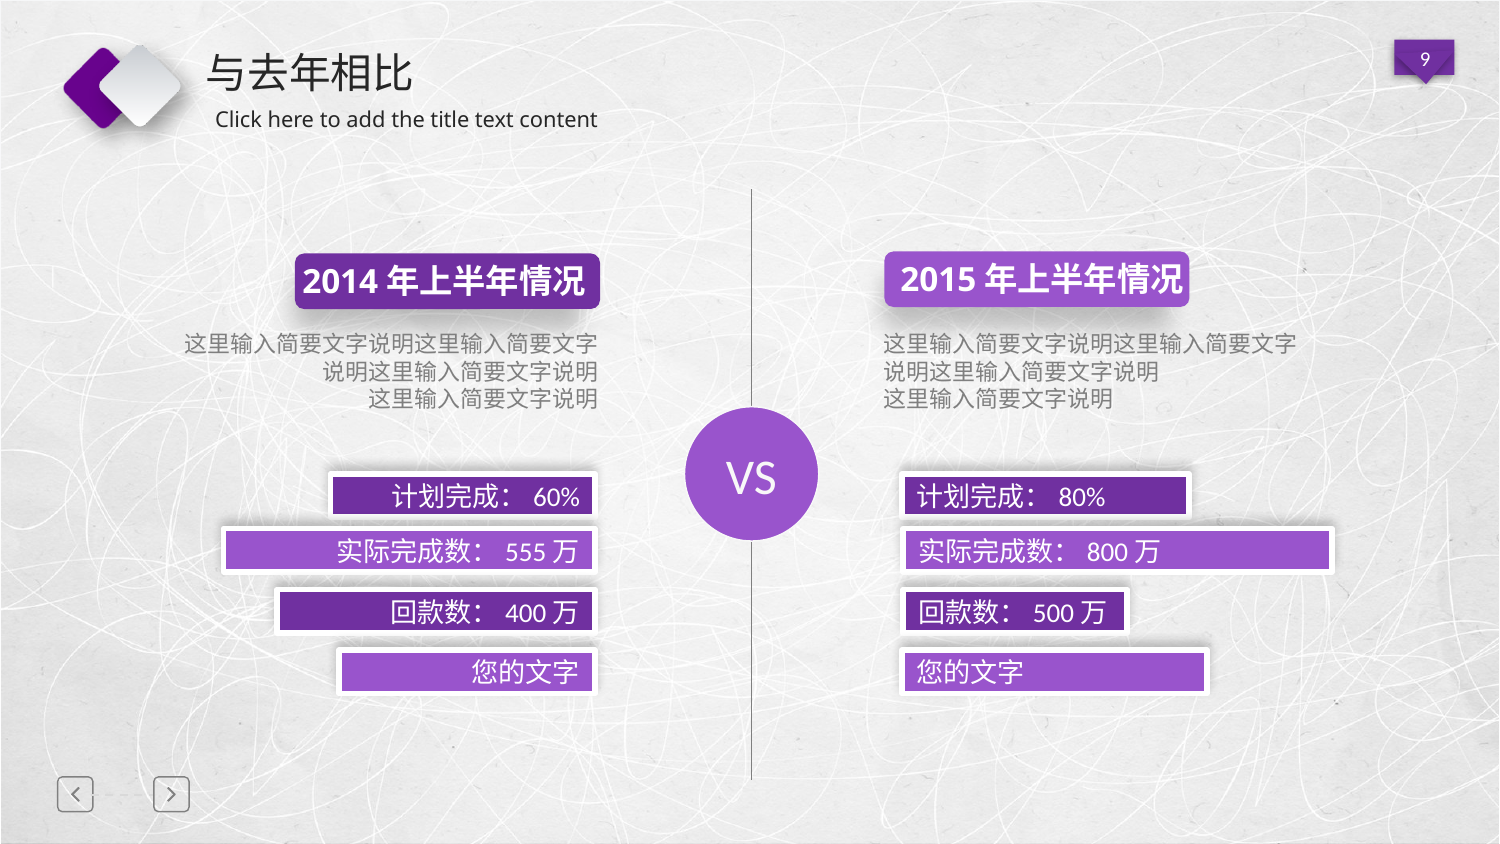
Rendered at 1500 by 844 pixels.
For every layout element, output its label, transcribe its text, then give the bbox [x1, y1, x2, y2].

picture [49, 34, 190, 151]
text_box 回款数：500万 [902, 589, 1128, 634]
text_box [886, 306, 1188, 310]
text_box 2014年上半年情况 [287, 252, 601, 308]
text_box 您的文字 [901, 649, 1208, 694]
text_box 计划完成：60% [330, 473, 596, 518]
text_box [684, 406, 819, 542]
text_box 回款数：400万 [276, 589, 596, 634]
text_box 2015年上半年情况 [885, 251, 1200, 306]
text_box 这里输入简要文字说明这里输入简要文字说明这里输入简要文字说明 这里输入简要文字说明 [868, 322, 1317, 420]
title 与去年相比 [194, 41, 428, 103]
text_box 您的文字 [338, 649, 596, 694]
text_box 实际完成数：555万 [223, 528, 596, 573]
text_box 这里输入简要文字说明这里输入简要文字说明这里输入简要文字说明 这里输入简要文字说明 [165, 322, 614, 420]
text_box VS [710, 437, 793, 513]
text_box 计划完成：80% [901, 473, 1190, 518]
text_box √ 团队提高 [1, 1, 1499, 844]
text_box 实际完成数：800万 [902, 528, 1333, 573]
text_box [296, 308, 599, 312]
